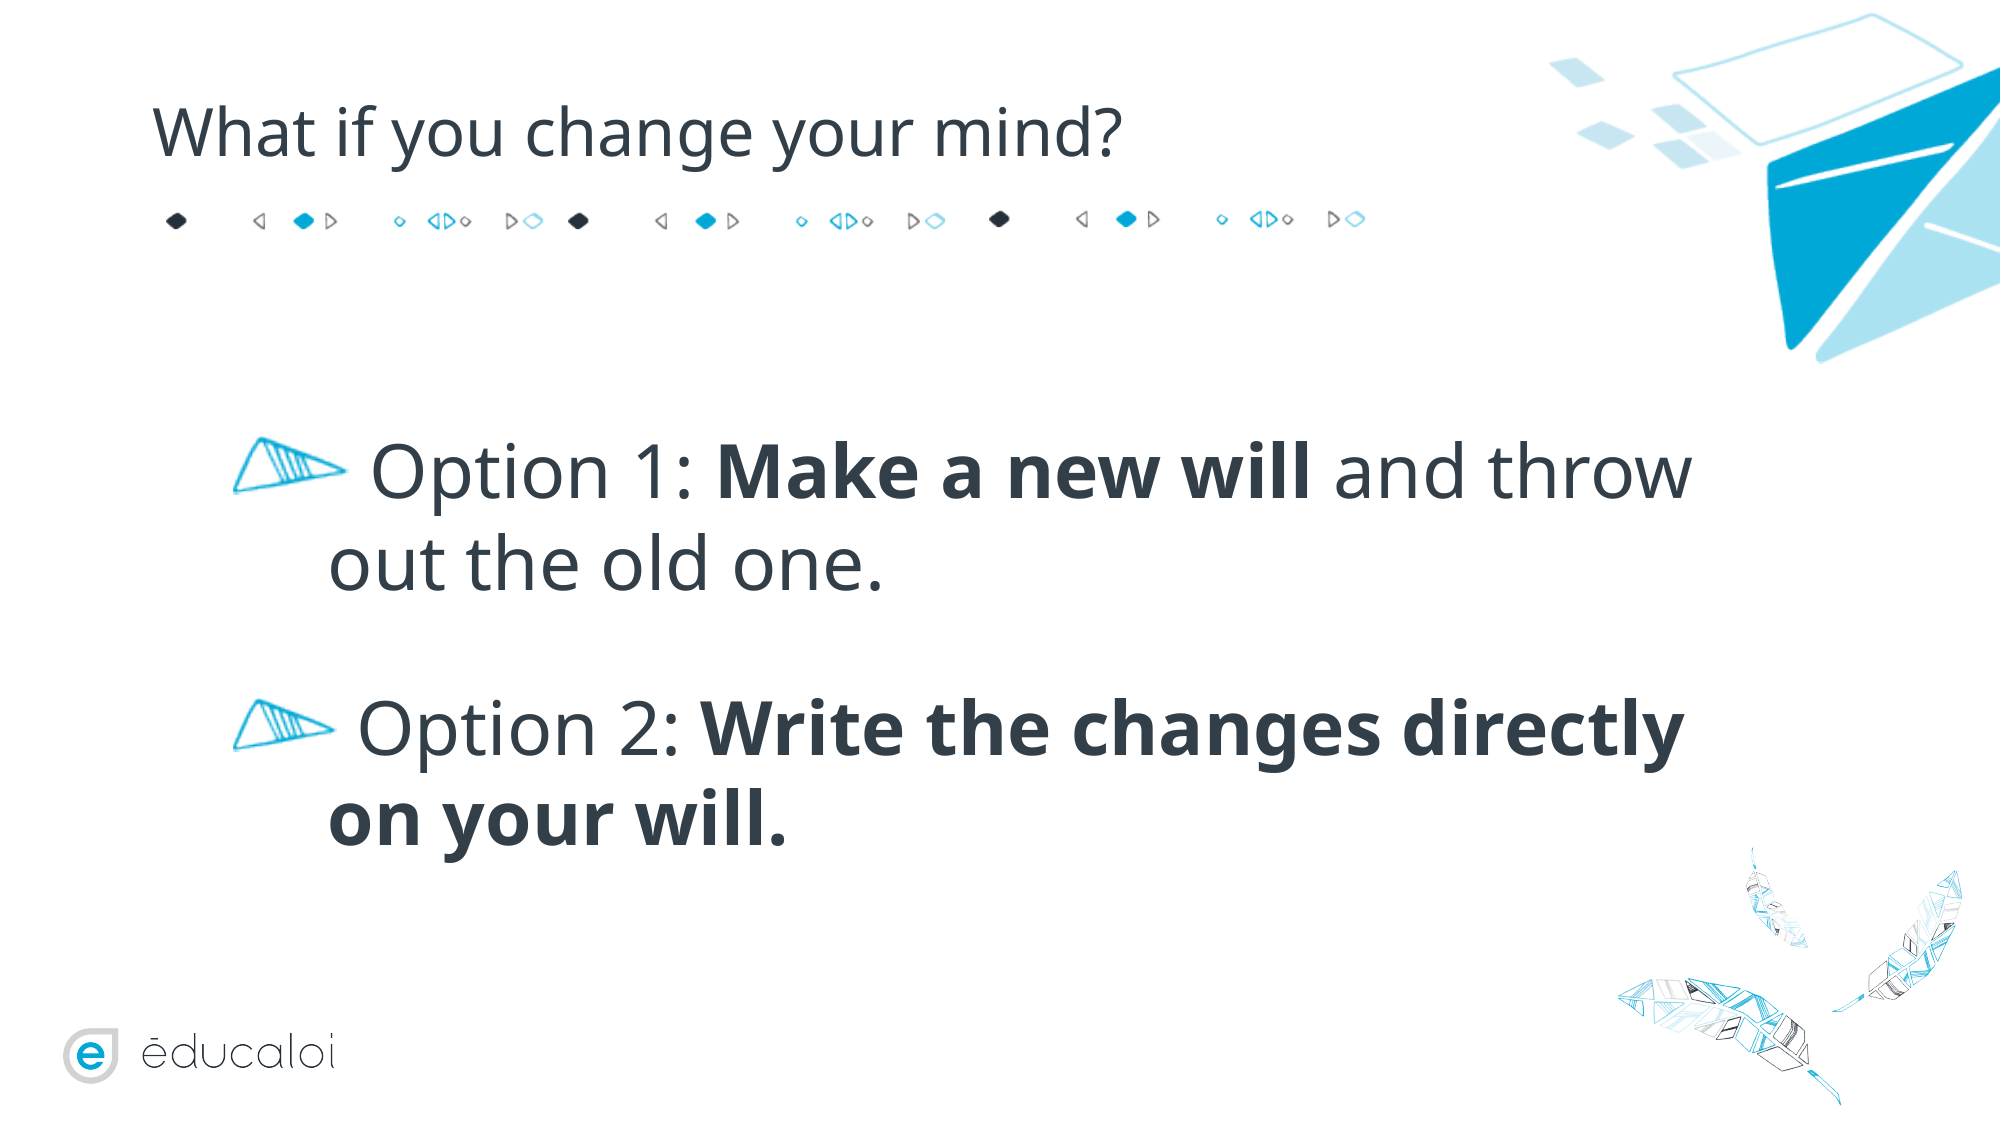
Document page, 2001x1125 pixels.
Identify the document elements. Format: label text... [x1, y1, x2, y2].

picture [233, 698, 337, 752]
picture [233, 436, 349, 495]
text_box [1687, 783, 1929, 1125]
picture [1549, 12, 2000, 364]
picture [1617, 926, 1687, 1052]
picture [1929, 870, 1996, 974]
picture [989, 210, 1367, 229]
picture [166, 212, 545, 231]
text_box Option 1: Make a new will and throw out the old one. Option 2: Write the changes directly on your will. [219, 407, 1720, 881]
picture [1776, 142, 1954, 189]
picture [568, 212, 947, 231]
text_box What if you change your mind? [137, 91, 1549, 288]
picture [39, 1004, 358, 1108]
